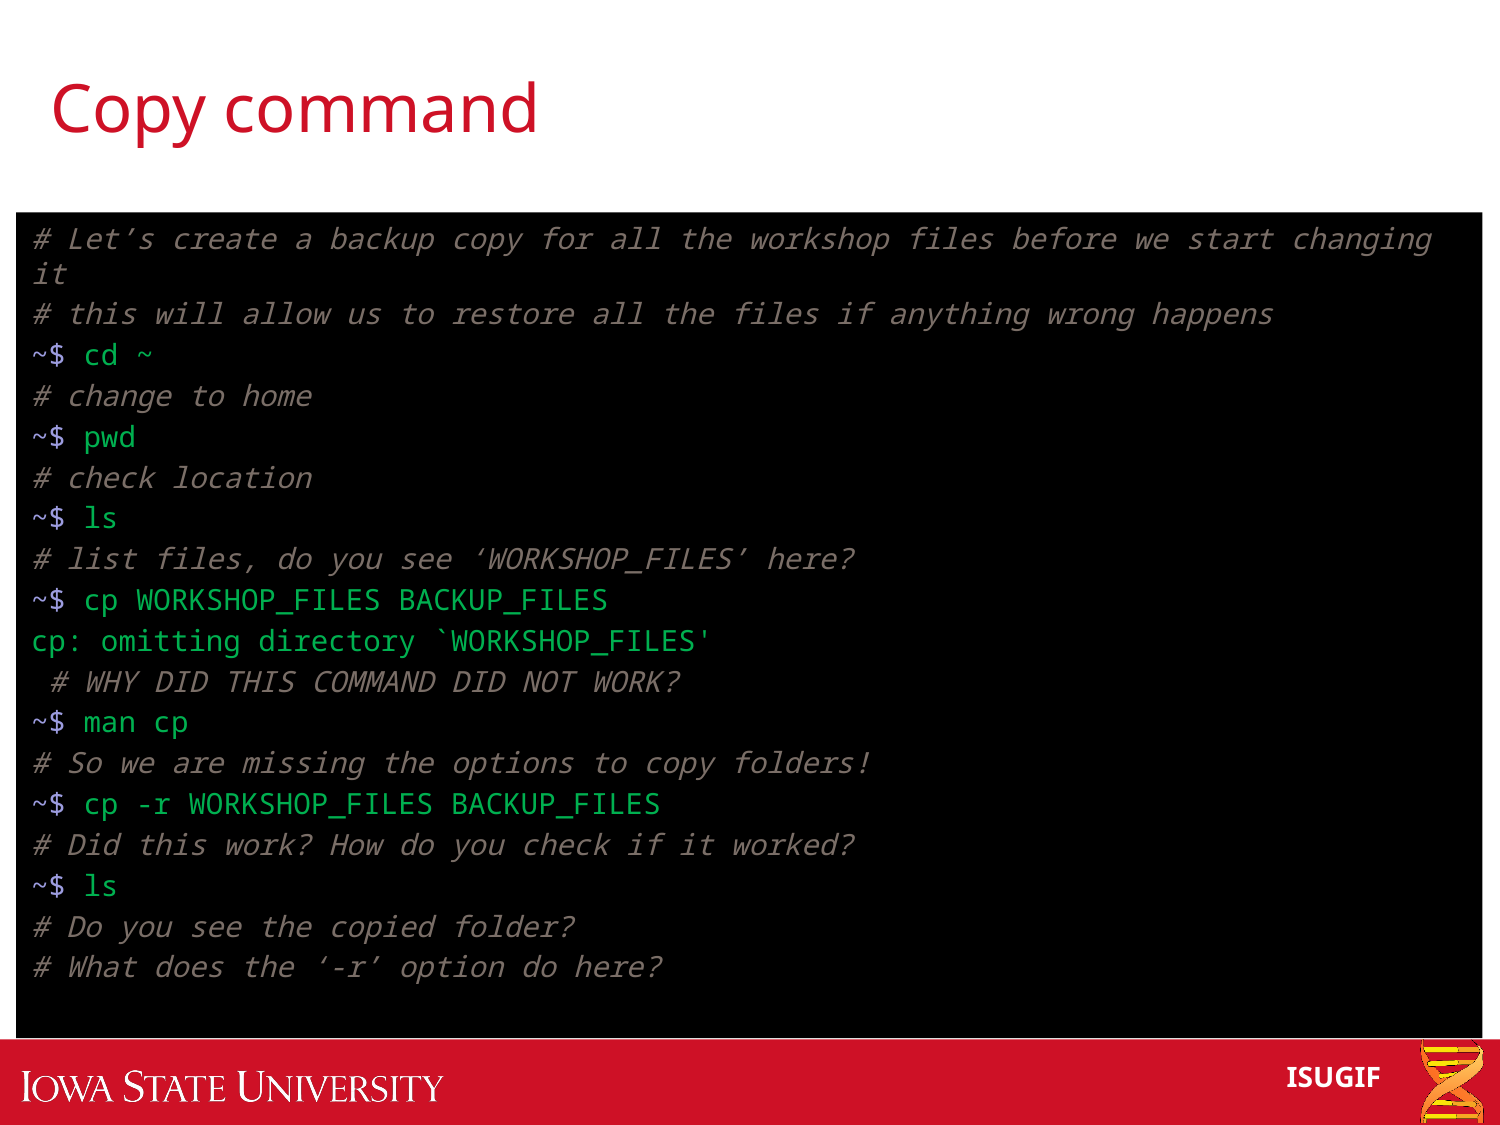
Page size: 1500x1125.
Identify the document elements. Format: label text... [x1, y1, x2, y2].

title Copy command [34, 12, 1311, 201]
picture [1413, 1039, 1491, 1125]
list # Let’s create a backup copy for all the workshop files before we start changing it # this will allow us to restore all the files if anything wrong happens ~$ cd ~ # change to home ~$ pwd # check location ~$ ls # list files, do you see ‘WORKSHOP_FILES’ here? ~$ cp WORKSHOP_FILES BACKUP_FILES cp: omitting directory `WORKSHOP_FILES' # WHY DID THIS COMMAND DID NOT WORK? ~$ man cp # So we are missing the options to copy folders! ~$ cp -r WORKSHOP_FILES BACKUP_FILES # Did this work? How do you check if it worked? ~$ ls # Do you see the copied folder? # What does the ‘-r’ option do here? [15, 212, 1483, 1039]
picture [21, 1070, 444, 1106]
